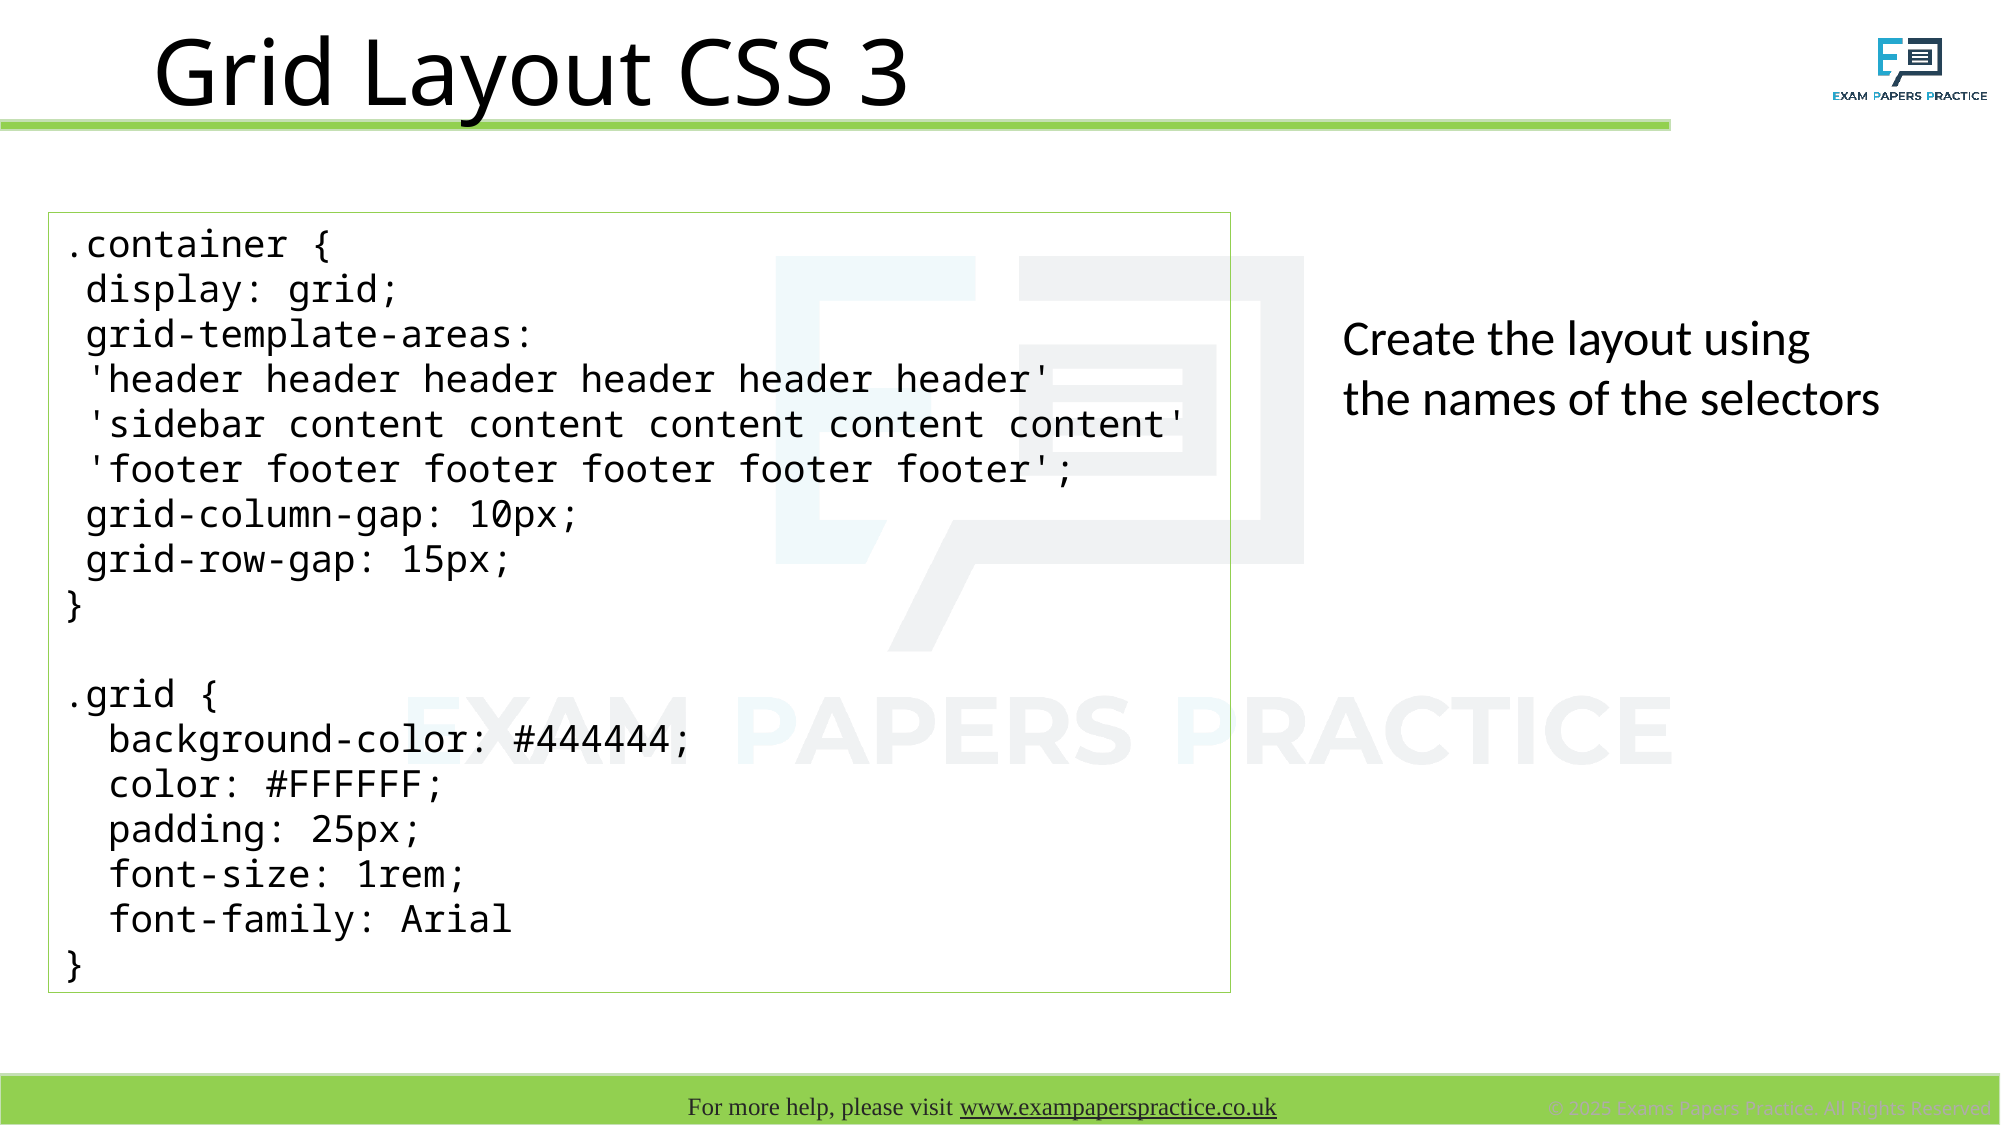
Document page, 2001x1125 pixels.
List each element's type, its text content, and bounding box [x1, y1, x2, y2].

text_box Create the layout using the names of the selectors [1328, 297, 1903, 433]
title Grid Layout CSS 3 [137, 0, 1863, 185]
text_box .container { display: grid; grid-template-areas: 'header header header header header header' 'sidebar content content content content content' 'footer footer footer footer footer footer'; grid-column-gap: 10px; grid-row-gap: 15px; } .grid { background-color: #444444; color: #FFFFFF; padding: 25px; font-size: 1rem; font-family: Arial } [48, 212, 1231, 993]
